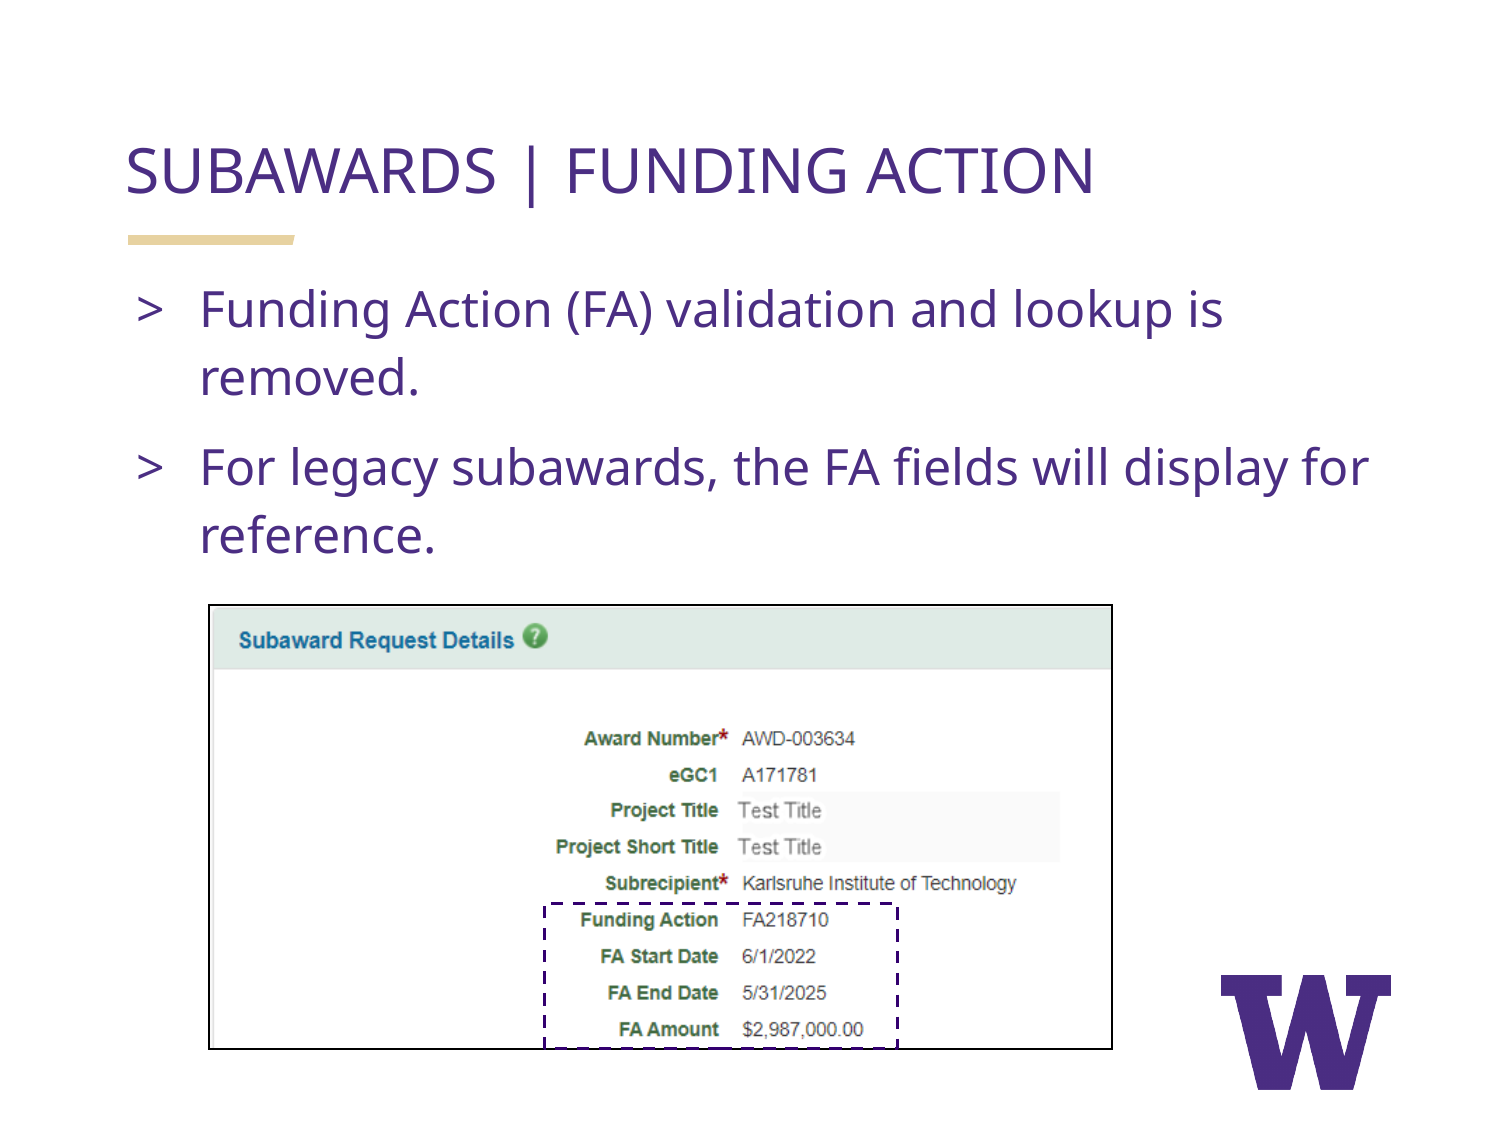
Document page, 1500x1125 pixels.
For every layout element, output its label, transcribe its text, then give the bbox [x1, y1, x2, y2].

picture [209, 605, 1112, 1049]
list Funding Action (FA) validation and lookup is removed. For legacy subawards, the FA fields will display for reference. [109, 259, 1452, 993]
list SUBAWARDS | FUNDING ACTION [110, 60, 1453, 224]
picture [1221, 993, 1391, 1090]
picture [128, 235, 295, 245]
